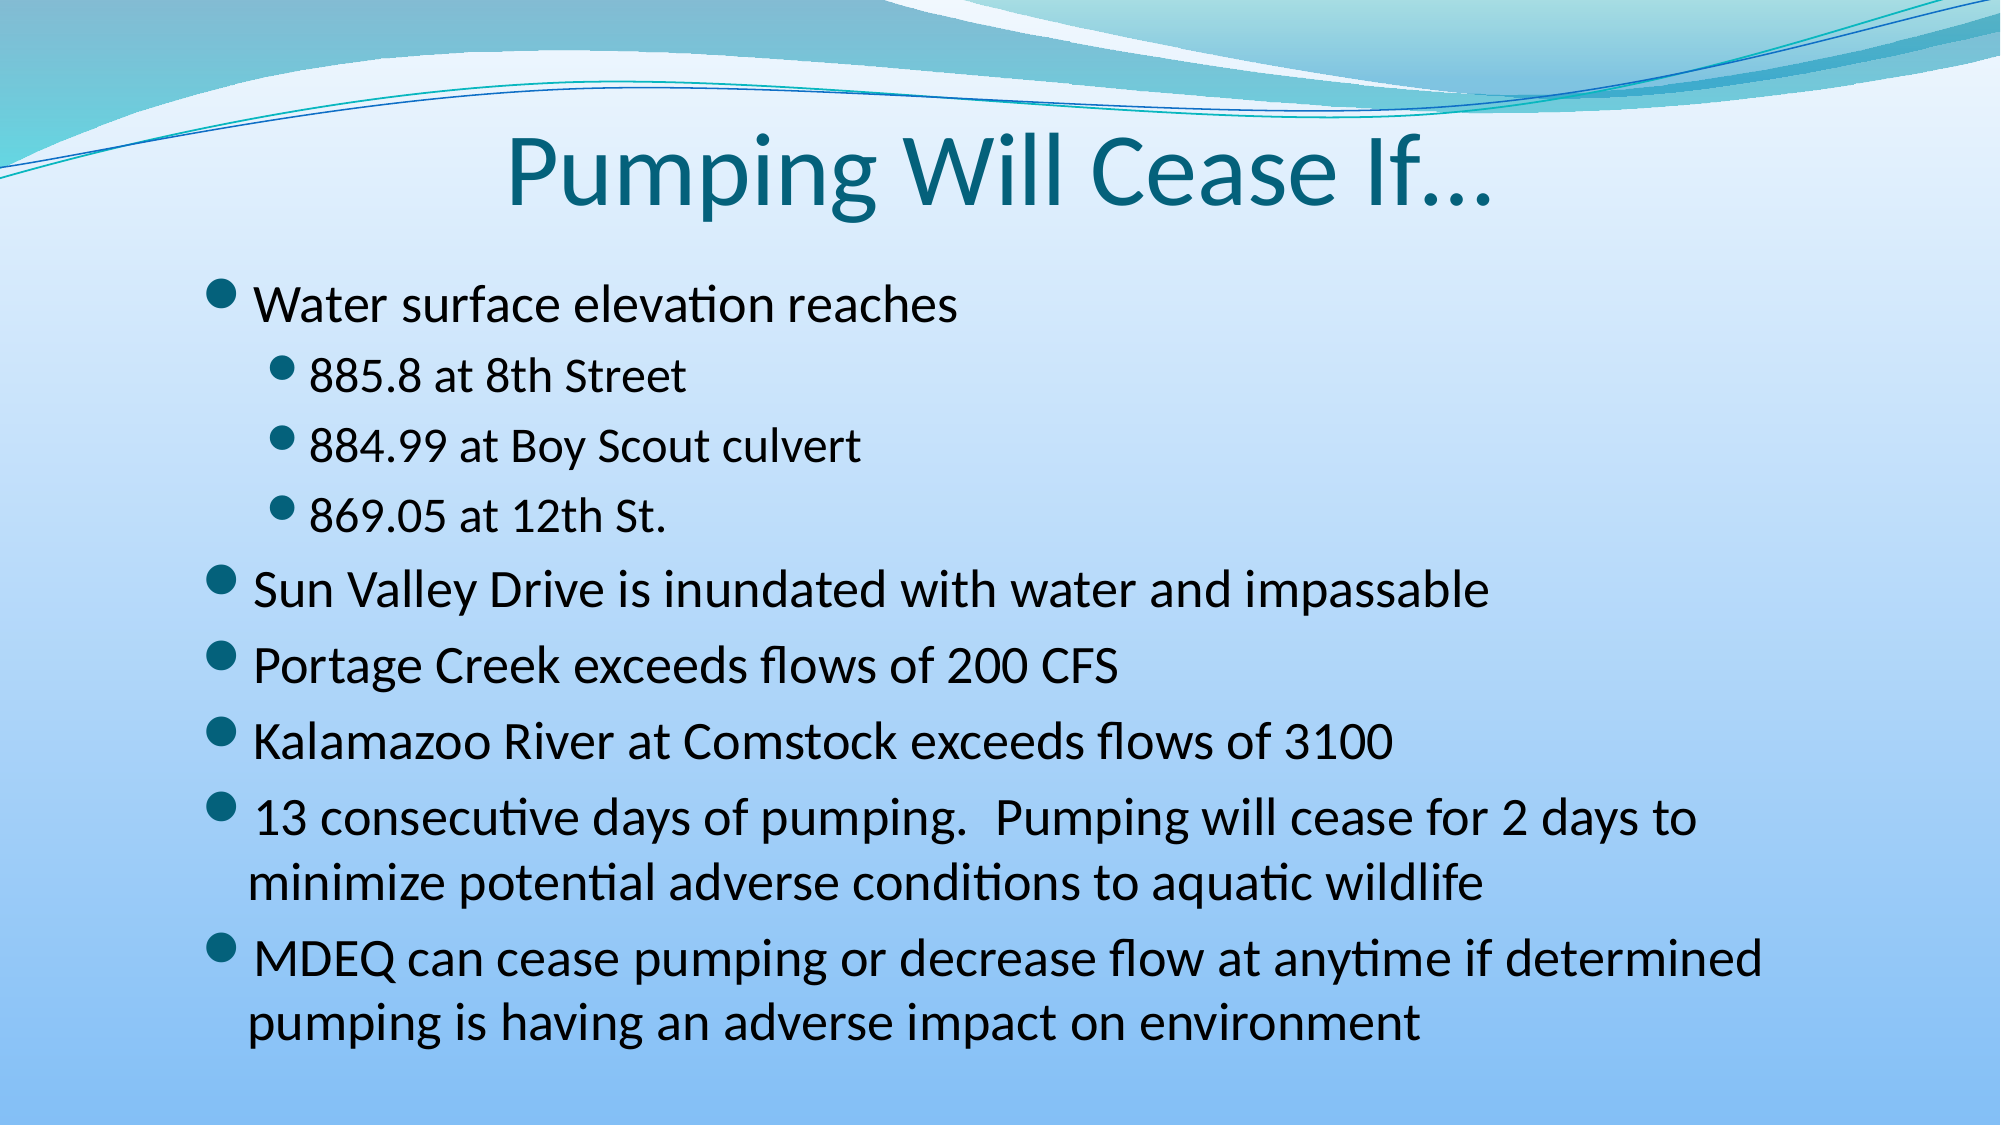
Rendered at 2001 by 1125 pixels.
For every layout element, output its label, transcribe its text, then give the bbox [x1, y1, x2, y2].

title Pumping Will Cease If… [187, 73, 1813, 227]
list Water surface elevation reaches 885.8 at 8th Street 884.99 at Boy Scout culvert 869.05 at 12th St. Sun Valley Drive is inundated with water and impassable Portage Creek exceeds flows of 200 CFS Kalamazoo River at Comstock exceeds flows of 3100 13 consecutive days of pumping. Pumping will cease for 2 days to minimize potential adverse conditions to aquatic wildlife MDEQ can cease pumping or decrease flow at anytime if determined pumping is having an adverse impact on environment [187, 260, 1858, 1060]
